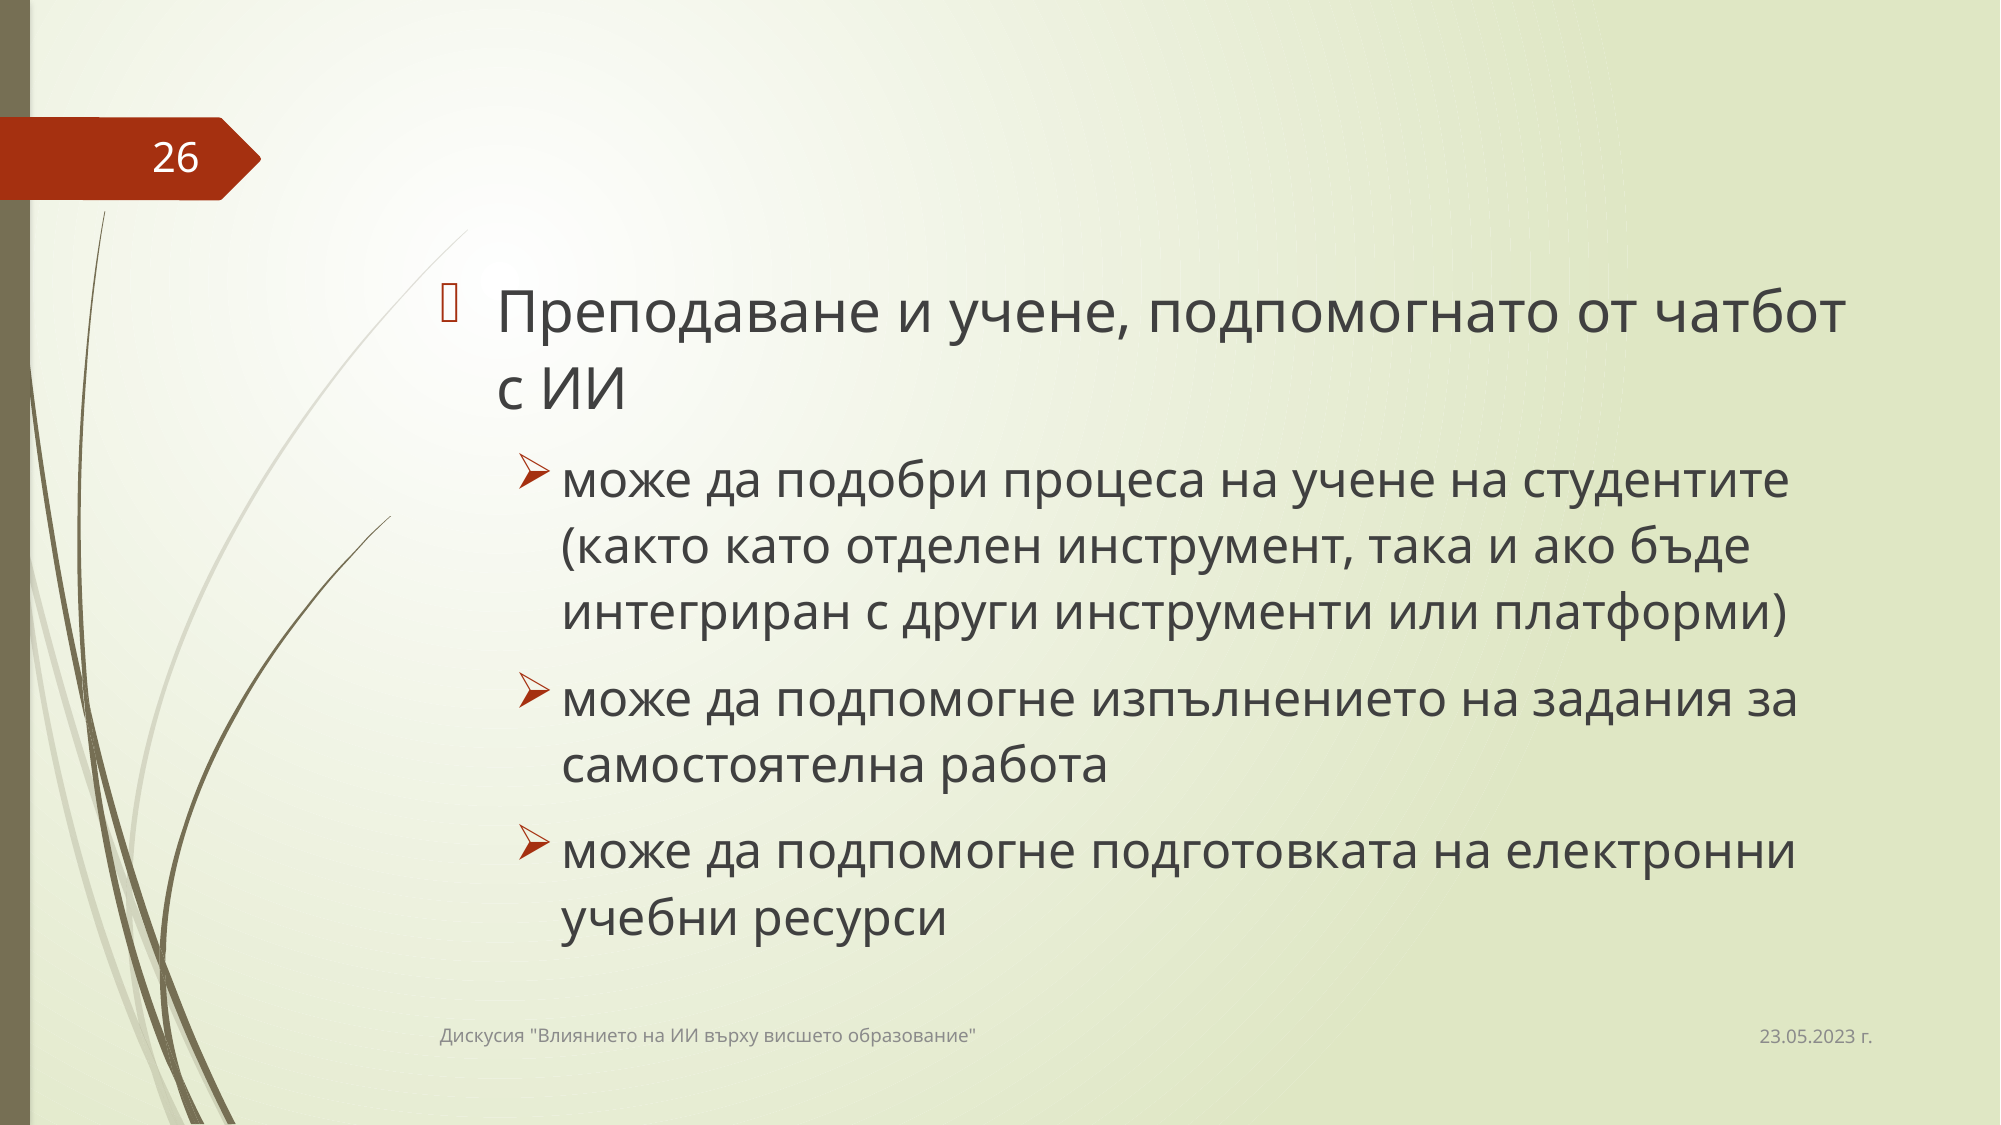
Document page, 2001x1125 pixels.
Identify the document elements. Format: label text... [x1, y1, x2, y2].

list Преподаване и учене, подпомогнато от чатбот с ИИ може да подобри процеса на учене на студентите (както като отделен инструмент, така и ако бъде интегриран с други инструменти или платформи) може да подпомогне изпълнението на задания за самостоятелна работа може да подпомогне подготовката на електронни учебни ресурси [424, 259, 1888, 970]
footer Дискусия "Влиянието на ИИ върху висшето образование" [424, 1006, 1675, 1067]
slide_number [1699, 1005, 1888, 1067]
slide_number 26 [87, 129, 216, 190]
